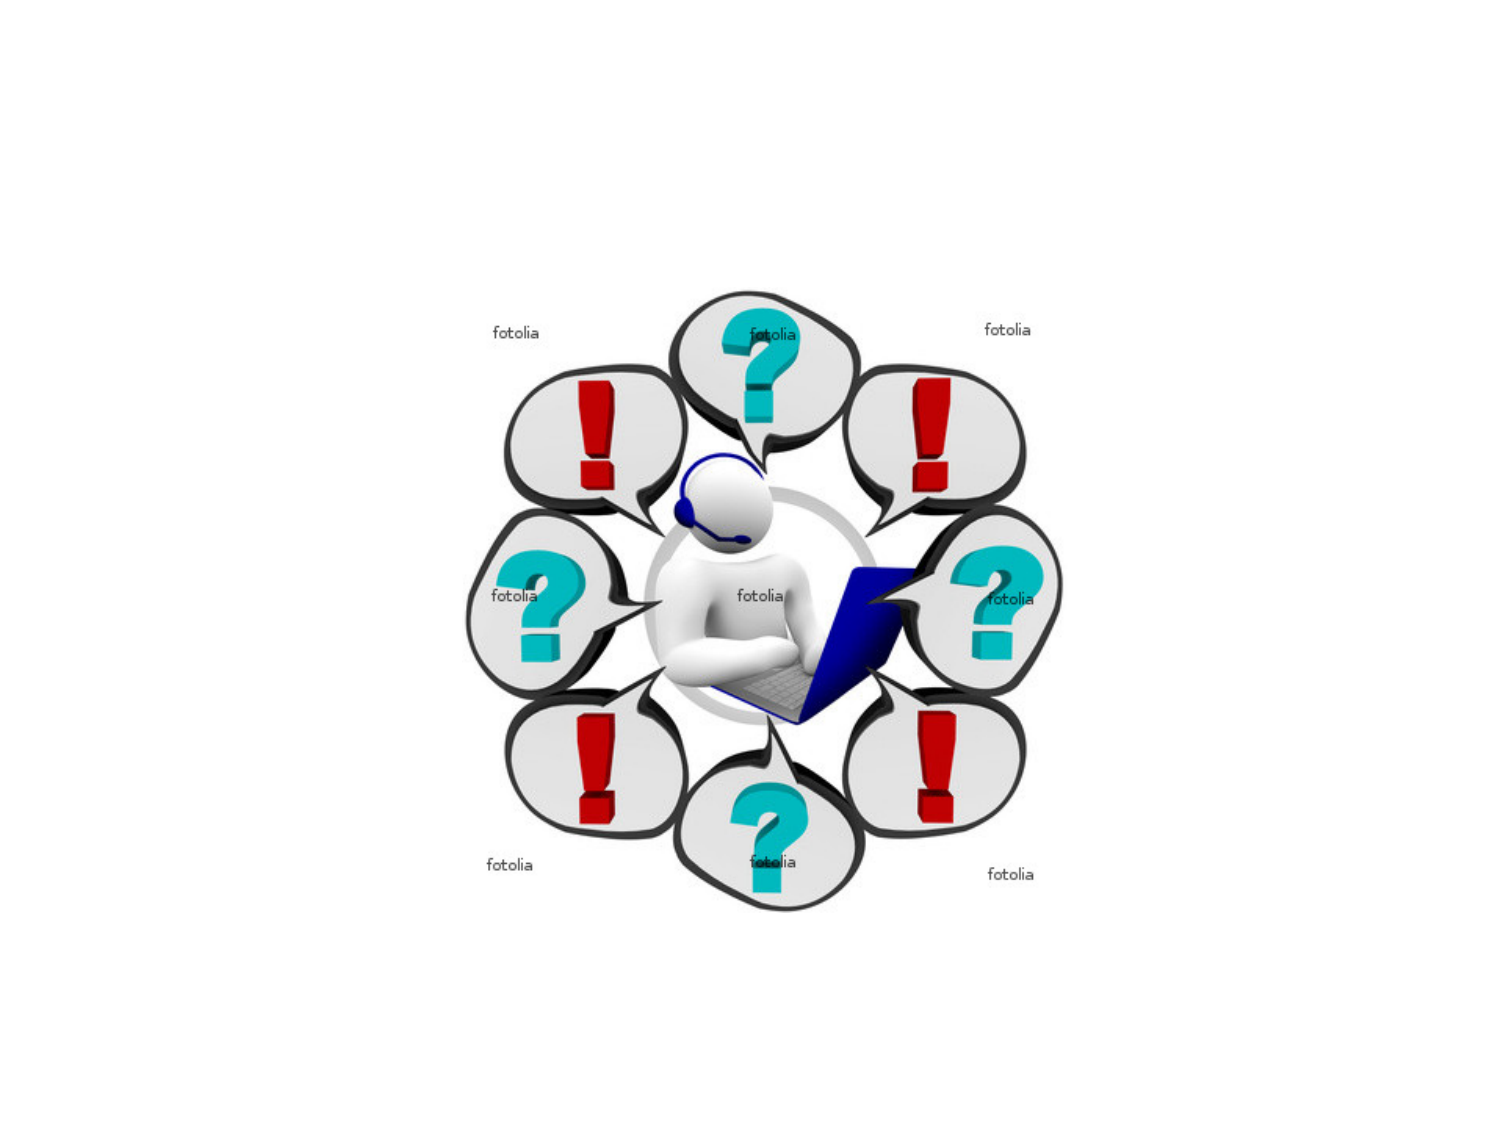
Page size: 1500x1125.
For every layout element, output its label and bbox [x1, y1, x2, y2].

picture [462, 287, 1068, 913]
